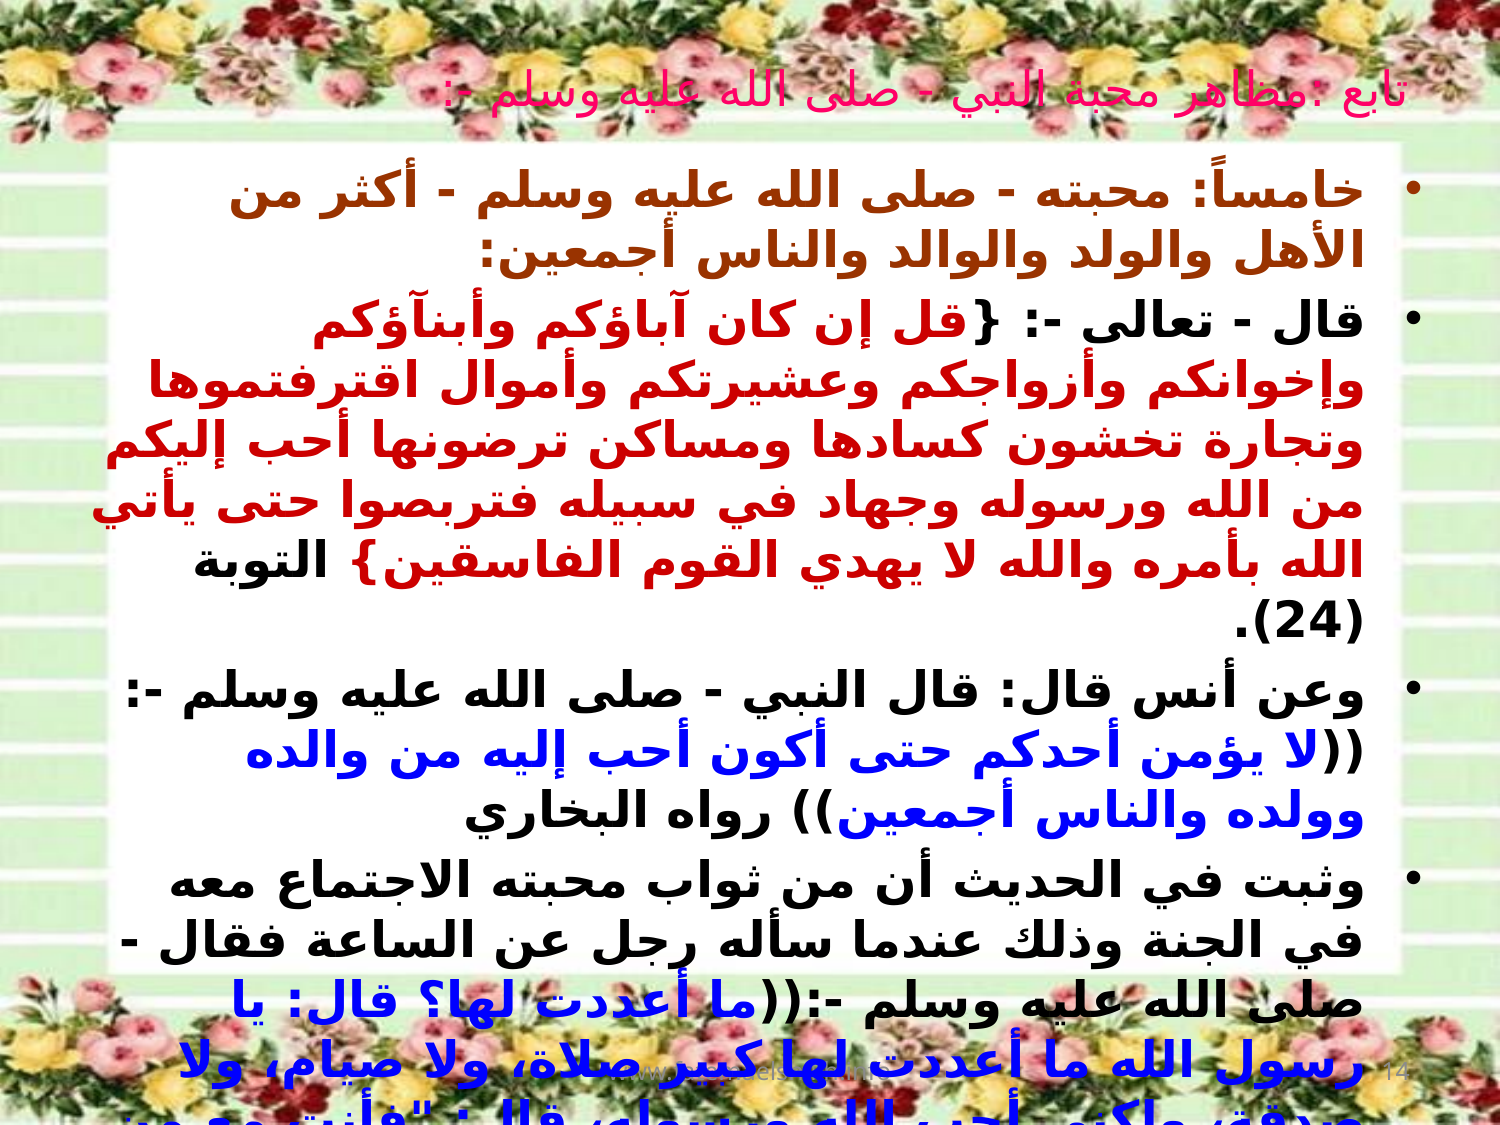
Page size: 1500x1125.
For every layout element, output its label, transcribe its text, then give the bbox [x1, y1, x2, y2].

picture [0, 0, 1500, 1125]
title تابع :مظاهر محبة النبي - صلى الله عليه وسلم -: [75, 50, 1425, 125]
footer www.fatemaelshikh.info [512, 1042, 988, 1103]
slide_number 14 [1074, 1042, 1425, 1103]
list خامساً: محبته - صلى الله عليه وسلم - أكثر من الأهل والولد والوالد والناس أجمعين: قال - تعالى -: {قل إن كان آباؤكم وأبنآؤكم وإخوانكم وأزواجكم وعشيرتكم وأموال اقترفتموها وتجارة تخشون كسادها ومساكن ترضونها أحب إليكم من الله ورسوله وجهاد في سبيله فتربصوا حتى يأتي الله بأمره والله لا يهدي القوم الفاسقين} التوبة (24). وعن أنس قال: قال النبي - صلى الله عليه وسلم -: ((لا يؤمن أحدكم حتى أكون أحب إليه من والده وولده والناس أجمعين)) رواه البخاري وثبت في الحديث أن من ثواب محبته الاجتماع معه في الجنة وذلك عندما سأله رجل عن الساعة فقال - صلى الله عليه وسلم -:((ما أعددت لها؟ قال: يا رسول الله ما أعددت لها كبير صلاة، ولا صيام، ولا صدقة، ولكني أحب الله ورسوله، قال: "فأنت مع من أحببت")) رواه البخاري ويجد الإنسان حلاوة الإيمان بمحبته - صلى الله عليه وسلم - فعن أنس - رضي الله عنه - أن رسول الله - صلى الله عليه وسلم -قال: ((ثلاث من كن فيه وجد بهن حلاوة الإيمان: من كان الله ورسوله أحب إليه مما سواهما، وأن يحب المرء لا يحبه إلا لله، وأن يكره أن يعود في الكفر بعد أن أنقذه الله منه كما يكره أن يقذف في النار)) رواه البخاري . [75, 149, 1438, 1125]
